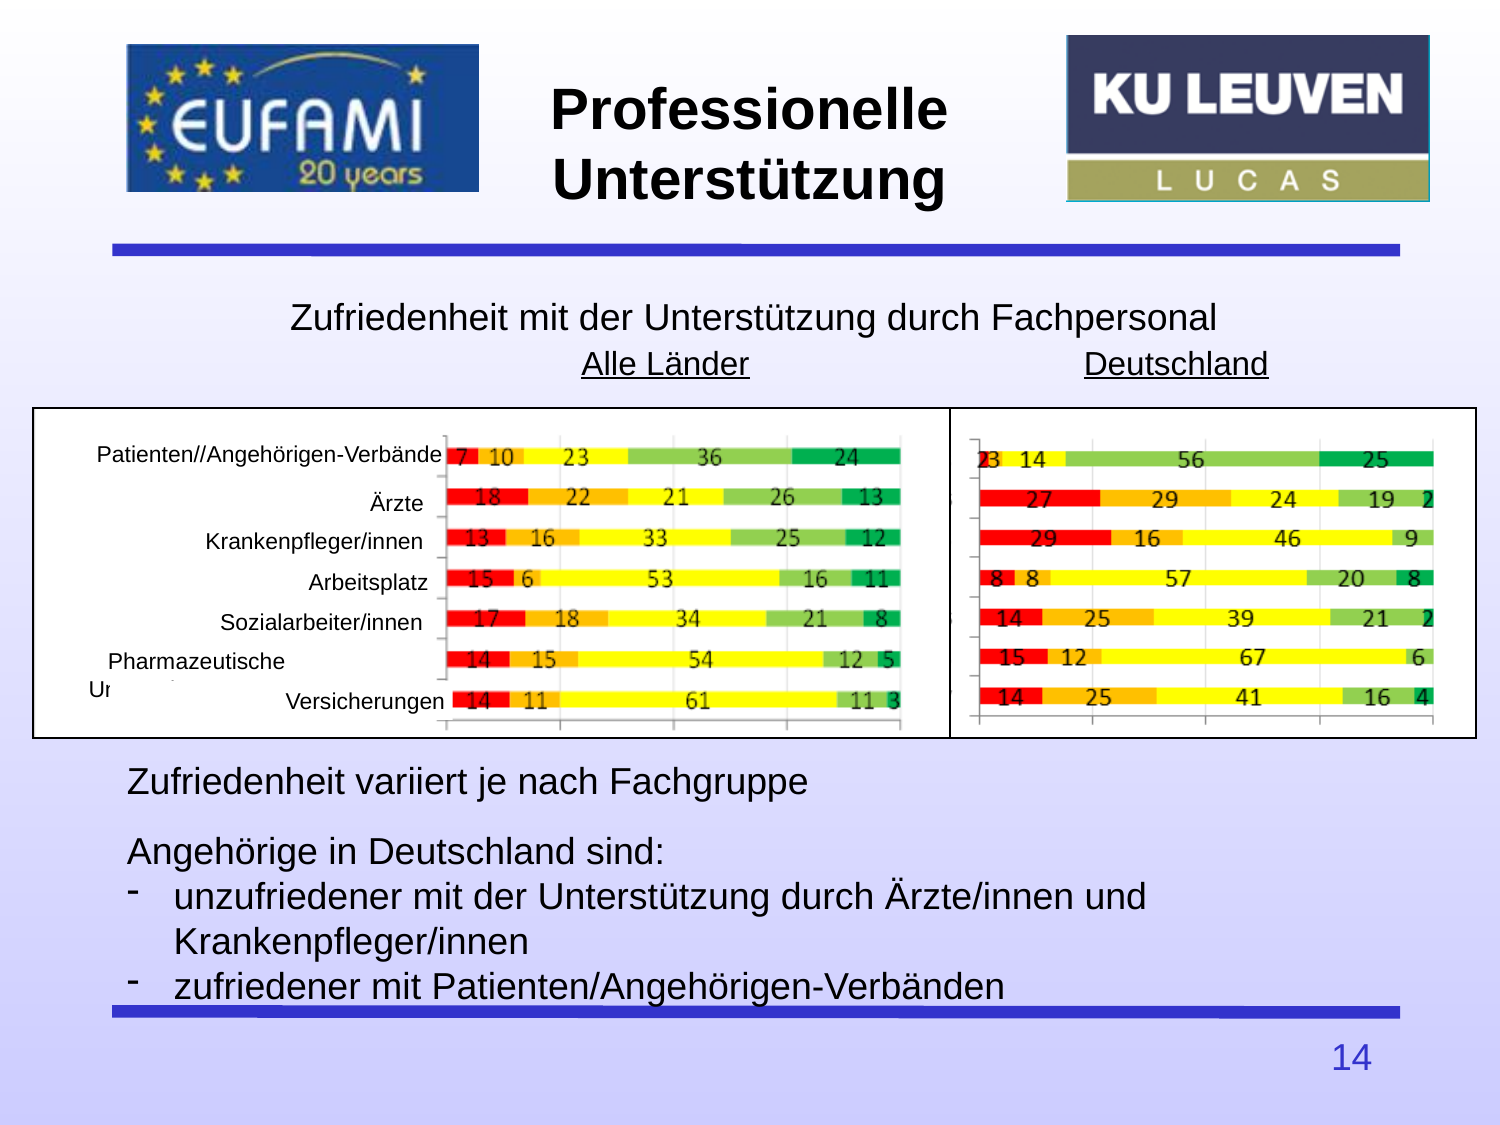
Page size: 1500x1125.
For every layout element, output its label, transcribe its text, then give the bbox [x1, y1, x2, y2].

picture [33, 408, 1476, 738]
slide_number 14 [1074, 1024, 1388, 1101]
text_box Zufriedenheit variiert je nach Fachgruppe Angehörige in Deutschland sind: unzufriedener mit der Unterstützung durch Ärzte/innen und Krankenpfleger/innen zufriedener mit Patienten/Angehörigen-Verbänden [112, 749, 1447, 1015]
picture [126, 44, 479, 192]
picture [1066, 34, 1430, 203]
title Professionelle Unterstützung [466, 63, 1034, 171]
text_box Zufriedenheit mit der Unterstützung durch Fachpersonal Alle Länder Deutschland [116, 285, 1392, 391]
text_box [42, 433, 453, 721]
